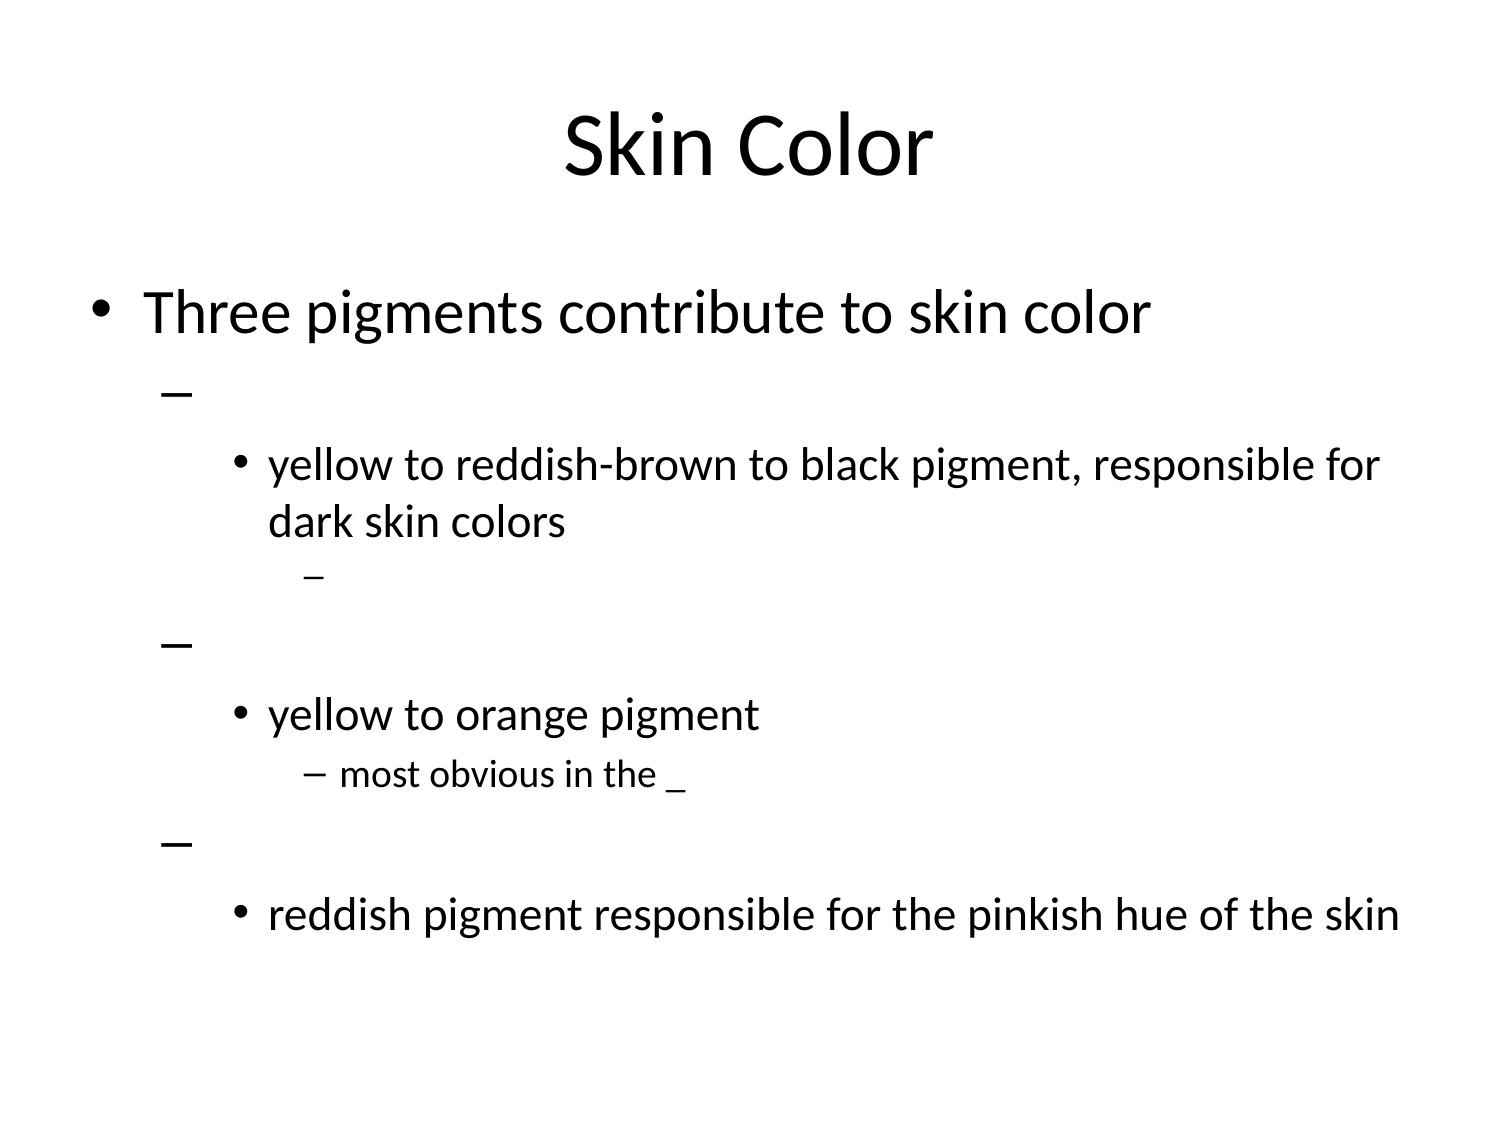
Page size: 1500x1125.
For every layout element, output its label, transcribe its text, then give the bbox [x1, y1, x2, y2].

list Three pigments contribute to skin color yellow to reddish-brown to black pigment, responsible for dark skin colors yellow to orange pigment most obvious in the _ reddish pigment responsible for the pinkish hue of the skin [75, 262, 1425, 1005]
title Skin Color [75, 45, 1425, 233]
